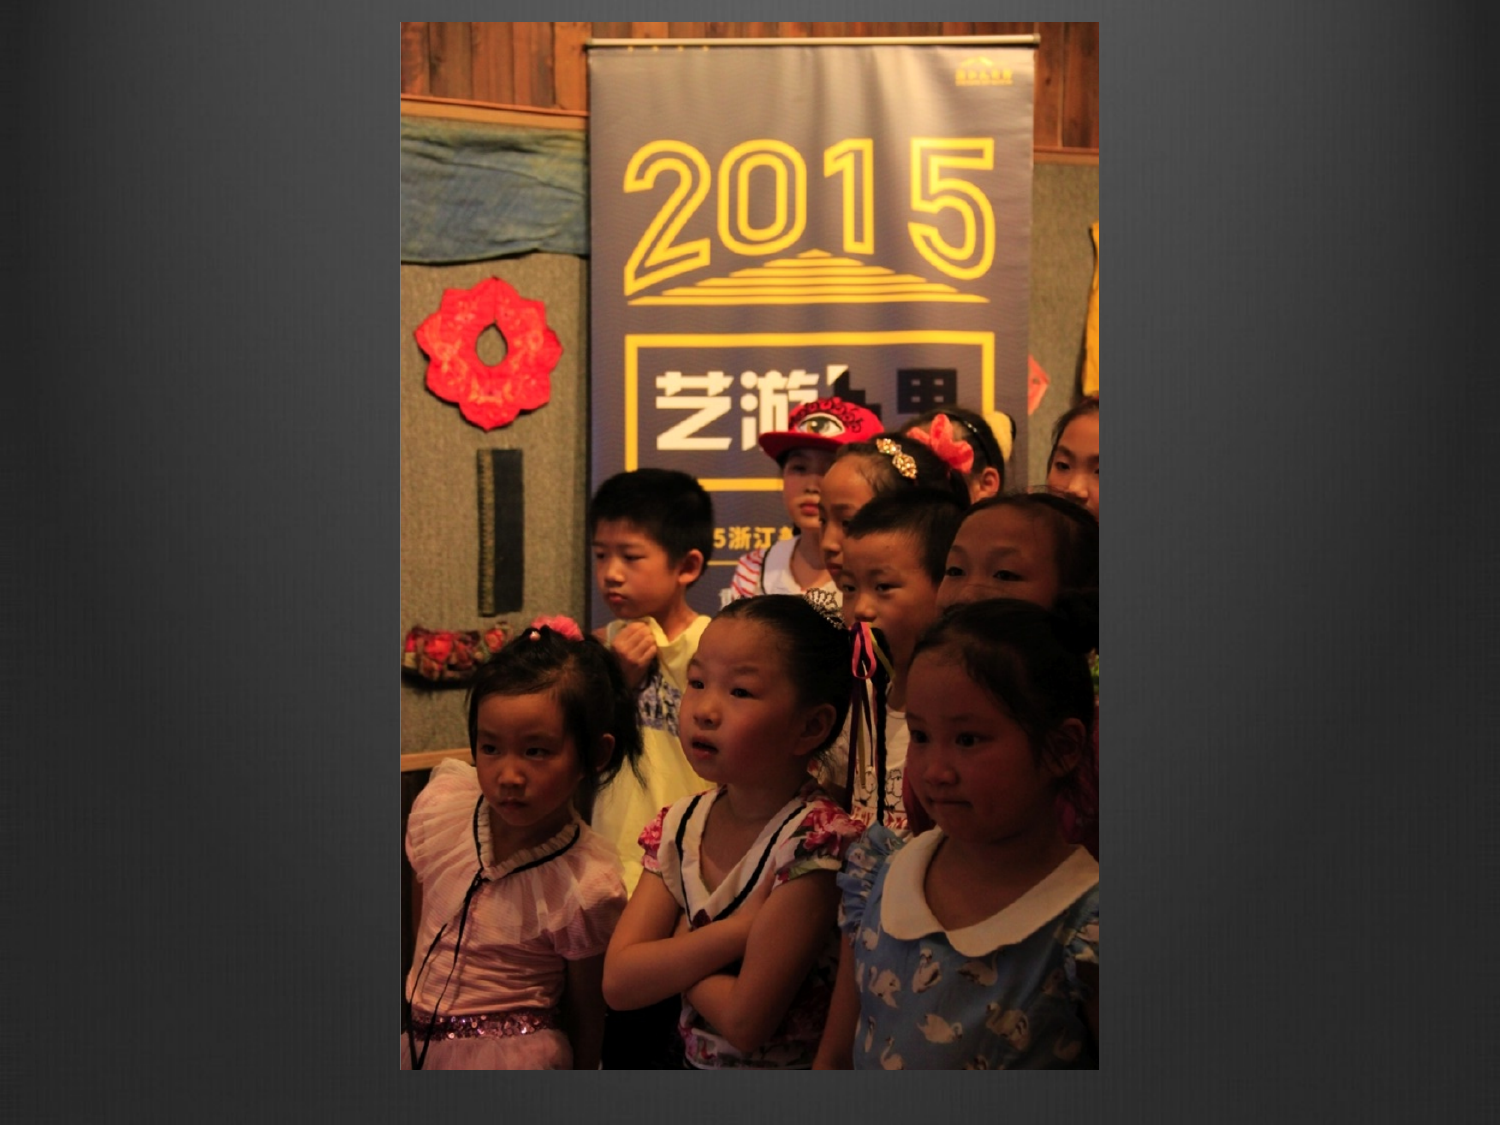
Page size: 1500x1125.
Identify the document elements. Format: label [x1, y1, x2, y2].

picture [401, 23, 1099, 196]
list [112, 196, 1388, 895]
picture [401, 895, 1099, 1069]
